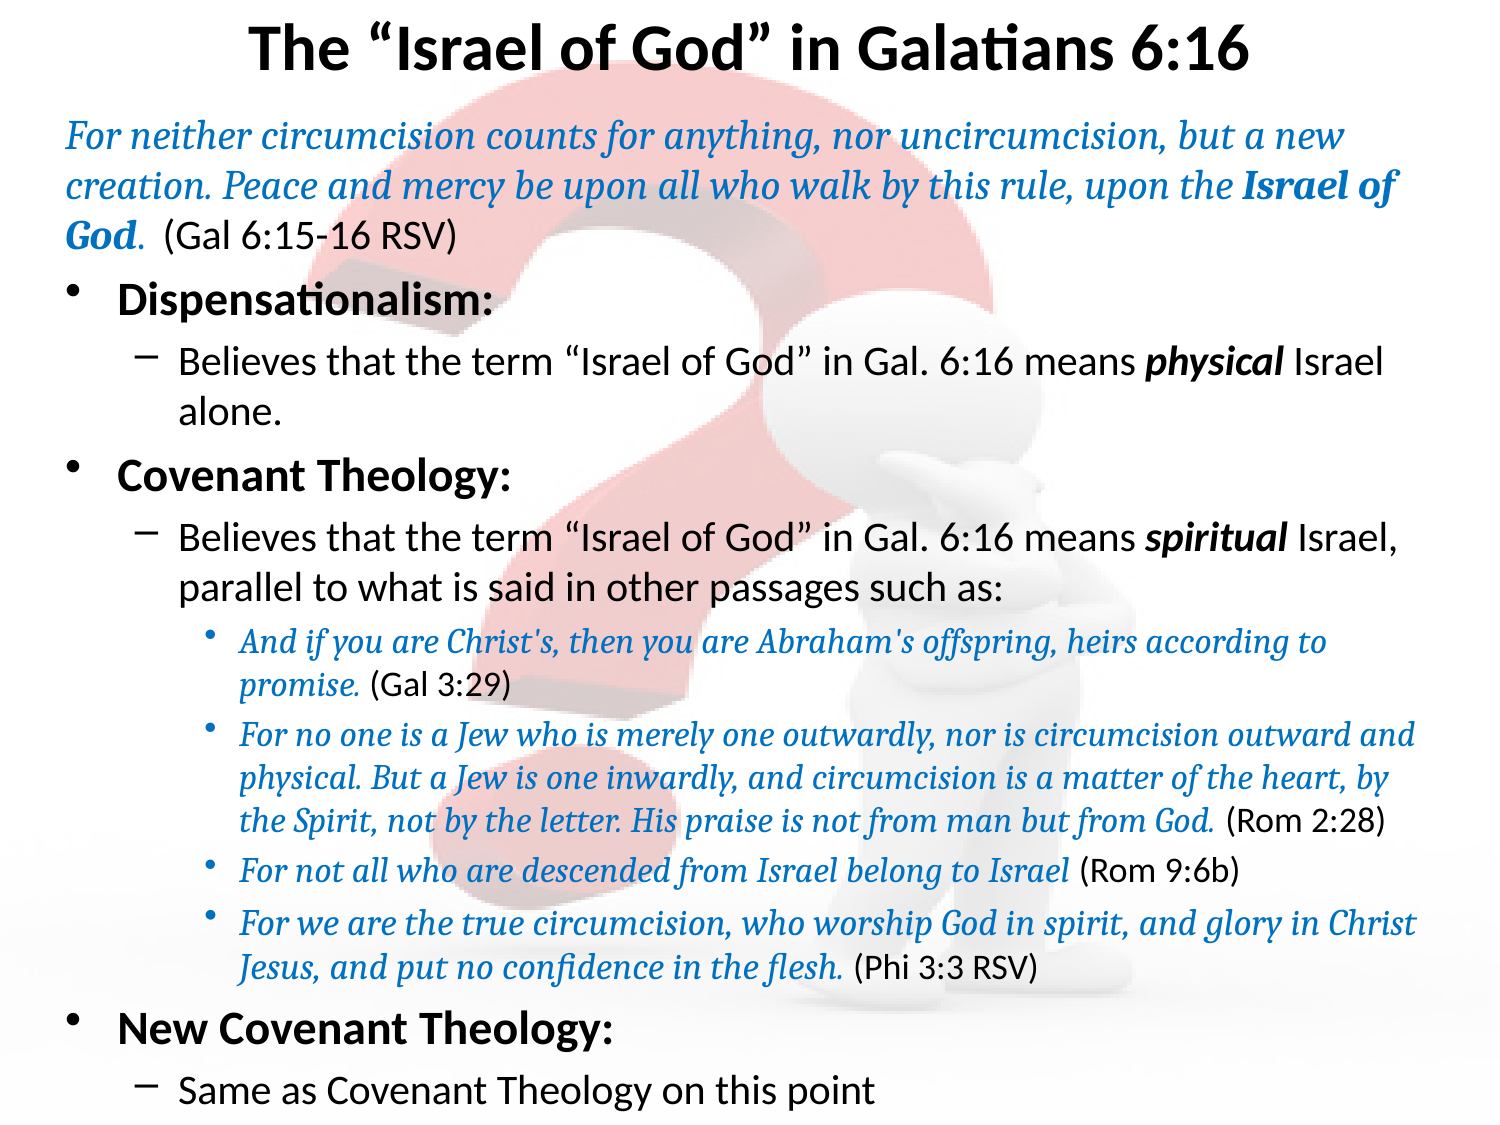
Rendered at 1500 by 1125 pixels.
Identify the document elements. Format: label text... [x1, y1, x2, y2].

title The “Israel of God” in Galatians 6:16 [0, 0, 1500, 88]
list For neither circumcision counts for anything, nor uncircumcision, but a new creation. Peace and mercy be upon all who walk by this rule, upon the Israel of God. (Gal 6:15-16 RSV) Dispensationalism: Believes that the term “Israel of God” in Gal. 6:16 means physical Israel alone. Covenant Theology: Believes that the term “Israel of God” in Gal. 6:16 means spiritual Israel, parallel to what is said in other passages such as: And if you are Christ's, then you are Abraham's offspring, heirs according to promise. (Gal 3:29) For no one is a Jew who is merely one outwardly, nor is circumcision outward and physical. But a Jew is one inwardly, and circumcision is a matter of the heart, by the Spirit, not by the letter. His praise is not from man but from God. (Rom 2:28) For not all who are descended from Israel belong to Israel (Rom 9:6b) For we are the true circumcision, who worship God in spirit, and glory in Christ Jesus, and put no confidence in the flesh. (Phi 3:3 RSV) New Covenant Theology: Same as Covenant Theology on this point [49, 99, 1451, 1125]
